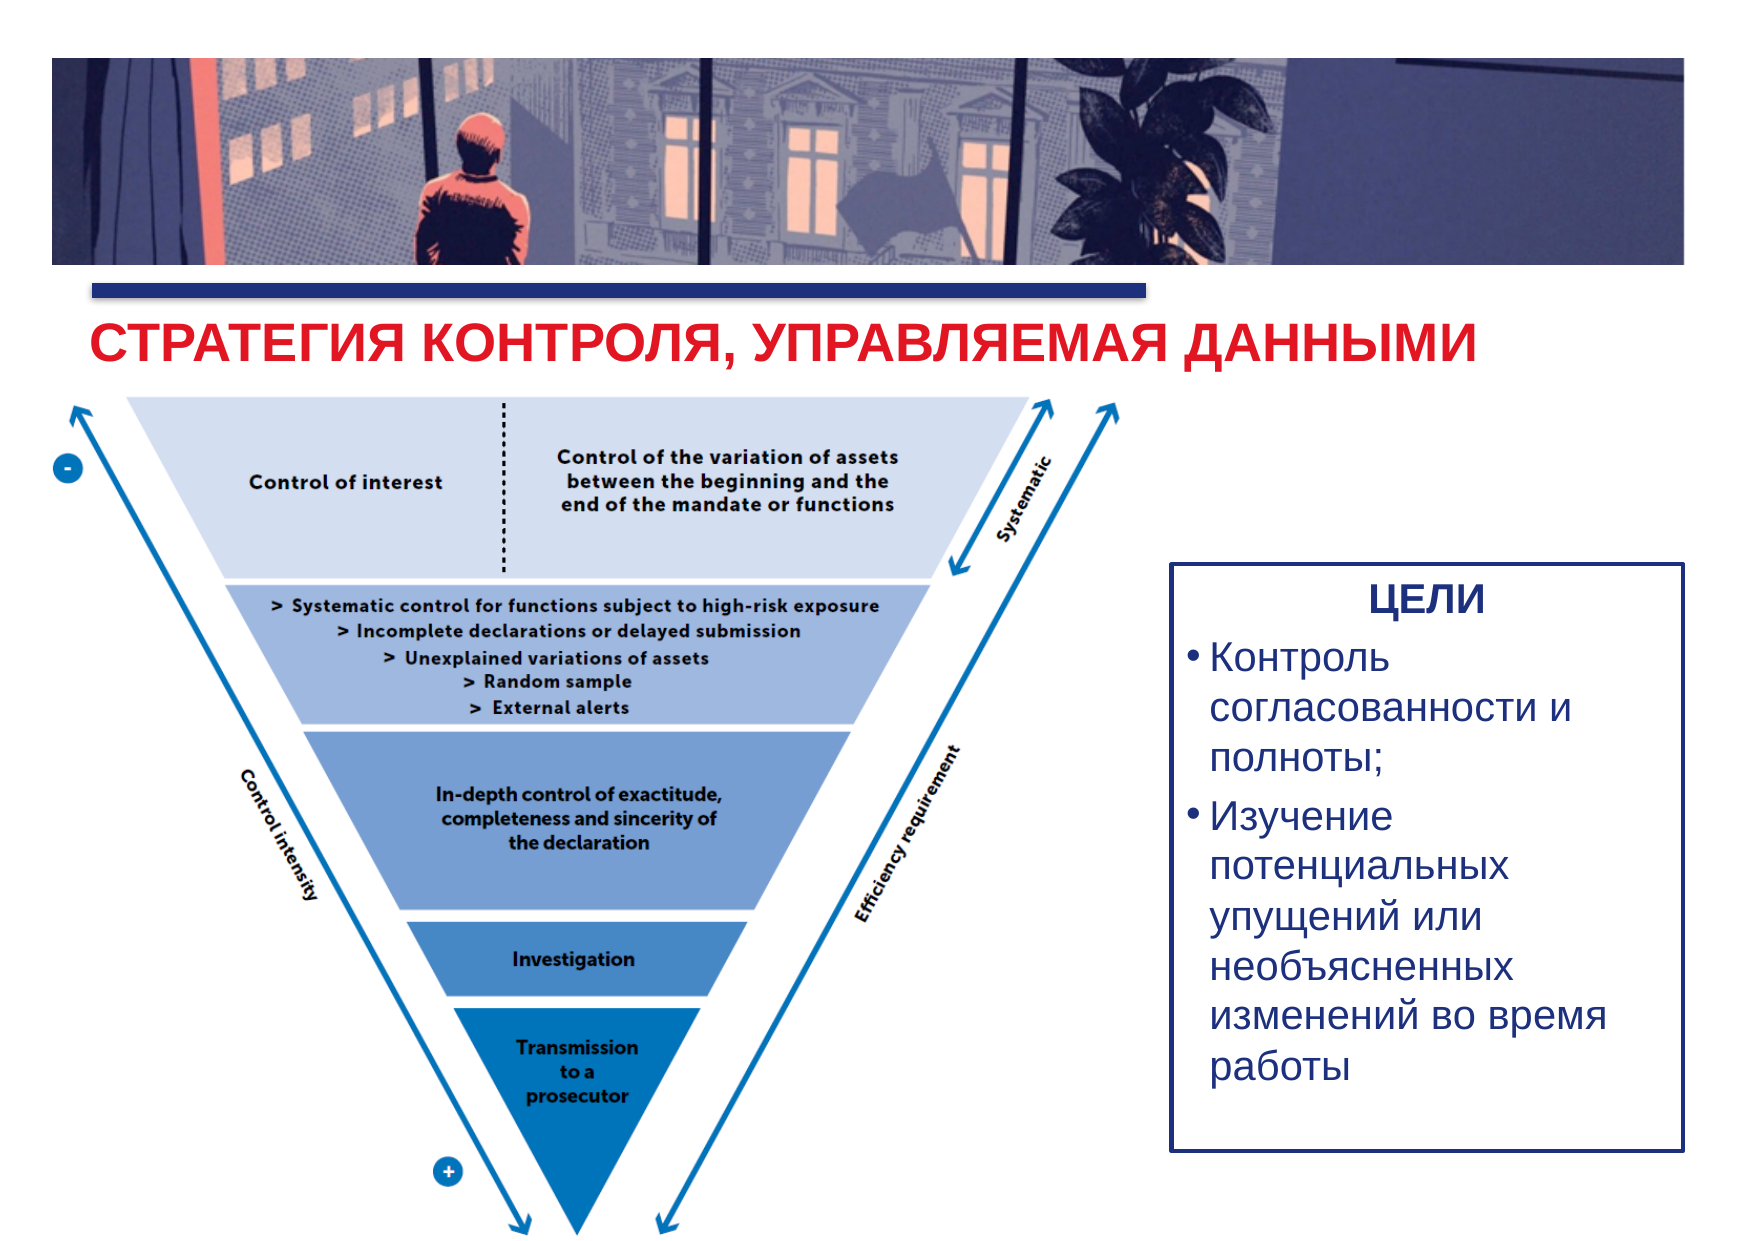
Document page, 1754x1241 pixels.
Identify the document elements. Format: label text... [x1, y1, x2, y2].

picture [49, 382, 1147, 1241]
list Стратегия контроля, управляемая данными [75, 287, 1683, 380]
list ЦЕЛИ Контроль согласованности и полноты; Изучение потенциальных упущений или необъясненных изменений во время работы [1169, 562, 1685, 1153]
picture [52, 58, 1686, 265]
